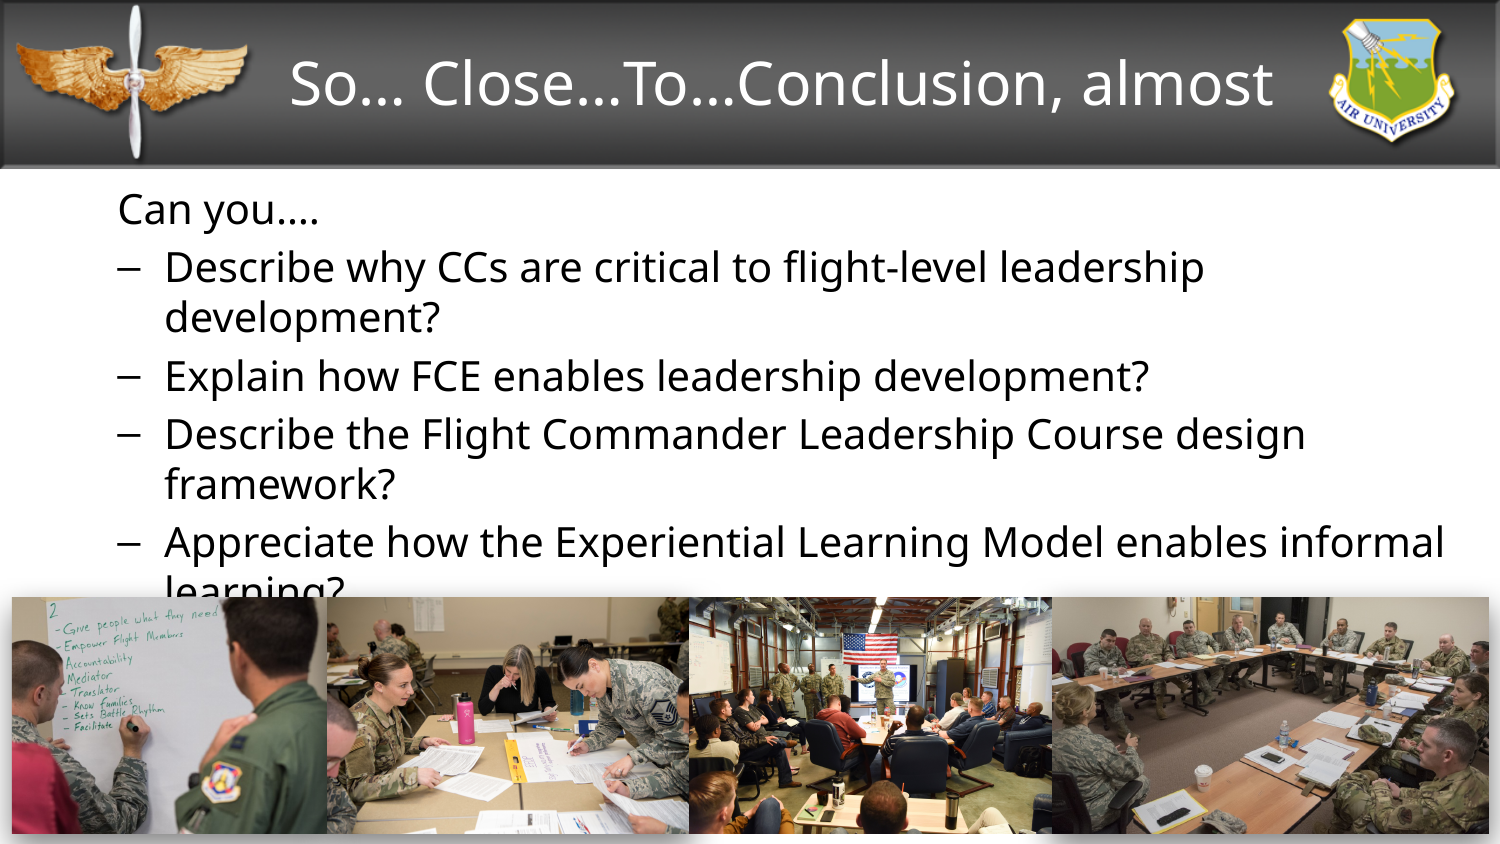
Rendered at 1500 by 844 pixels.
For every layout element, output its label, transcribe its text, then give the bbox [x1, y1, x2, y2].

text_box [11, 597, 1489, 834]
title So… Close…To…Conclusion, almost [270, 10, 1294, 153]
list Can you…. Describe why CCs are critical to flight-level leadership development? Explain how FCE enables leadership development? Describe the Flight Commander Leadership Course design framework? Appreciate how the Experiential Learning Model enables informal learning? Apply/adapt AU-provided materials to design your own FCLC? Prepare your own FCLC for execution? [27, 175, 1477, 595]
picture [0, 0, 1500, 844]
